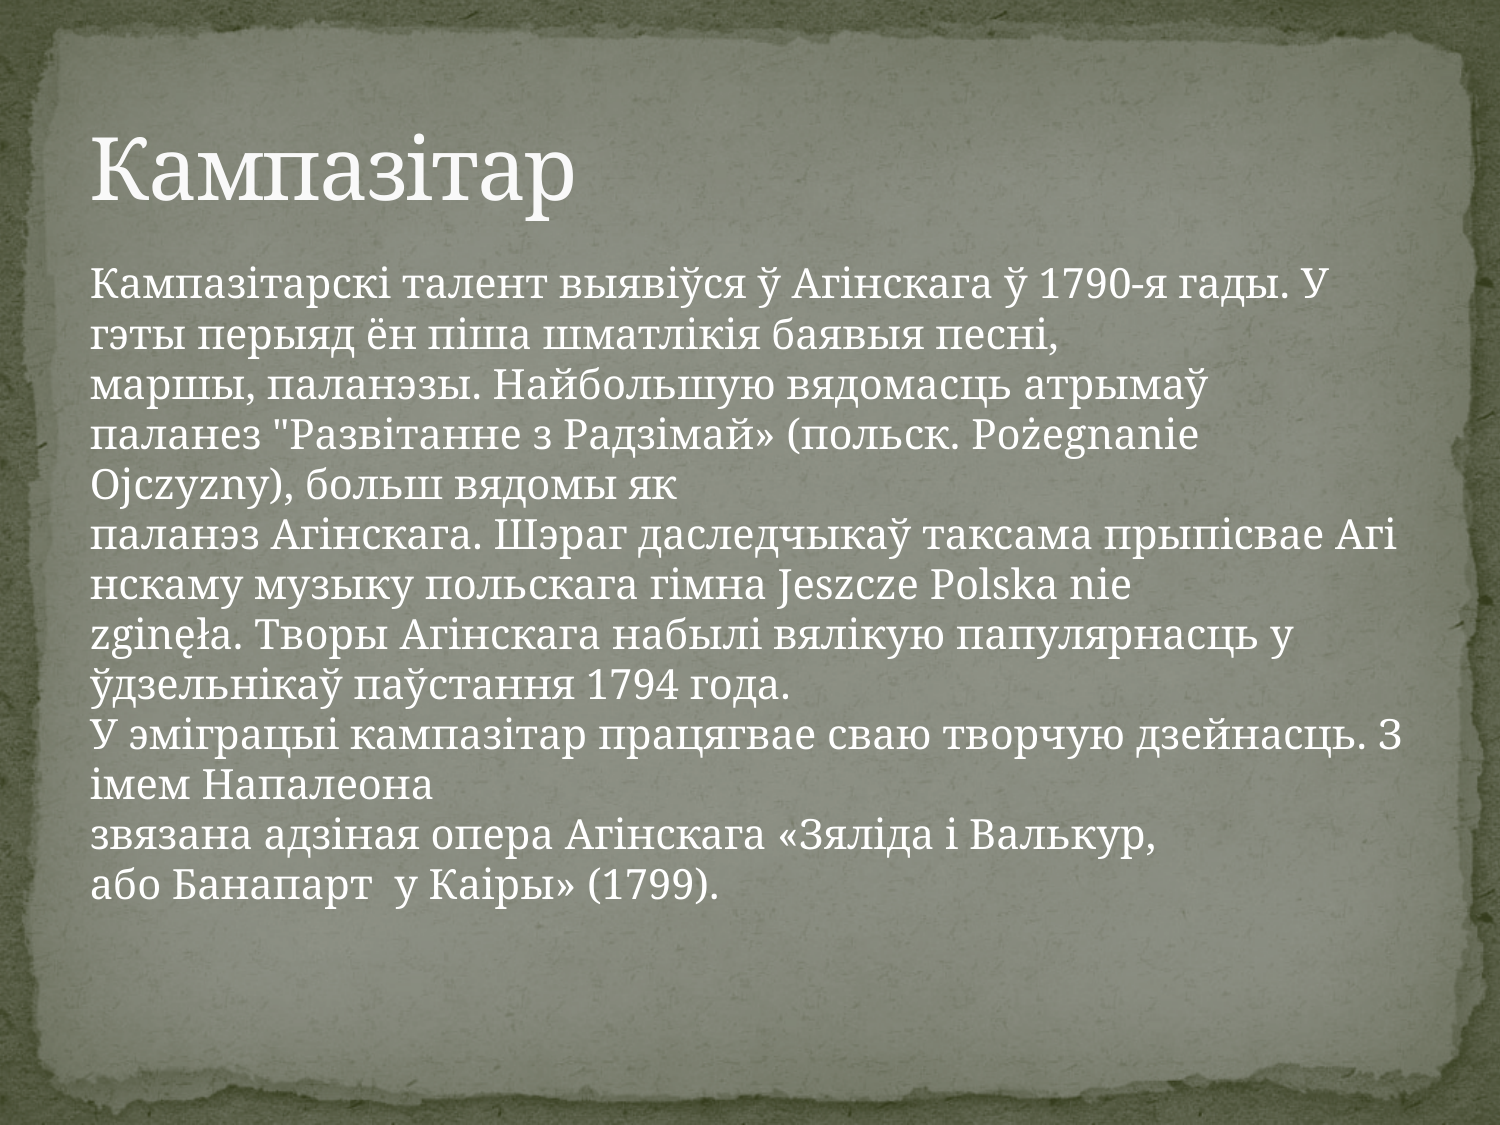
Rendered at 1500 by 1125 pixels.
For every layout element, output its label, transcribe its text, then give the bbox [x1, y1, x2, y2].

title Кампазітар [74, 24, 1425, 225]
list Кампазітарскі талент выявіўся ў Агінскага ў 1790-я гады. У гэты перыяд ён піша шматлікія баявыя песні, маршы, паланэзы. Найбольшую вядомасць атрымаў паланез "Развітанне з Радзімай» (польск. Pożegnanie Ojczyzny), больш вядомы як паланэз Агінскага. Шэраг даследчыкаў таксама прыпісвае Агінскаму музыку польскага гімна Jeszcze Polska nie zginęła. Творы Агінскага набылі вялікую папулярнасць у ўдзельнікаў паўстання 1794 года. У эміграцыі кампазітар працягвае сваю творчую дзейнасць. З імем Напалеона звязана адзіная опера Агінскага «Зяліда і Валькур, або Банапарт у Каіры» (1799). [75, 249, 1425, 1000]
